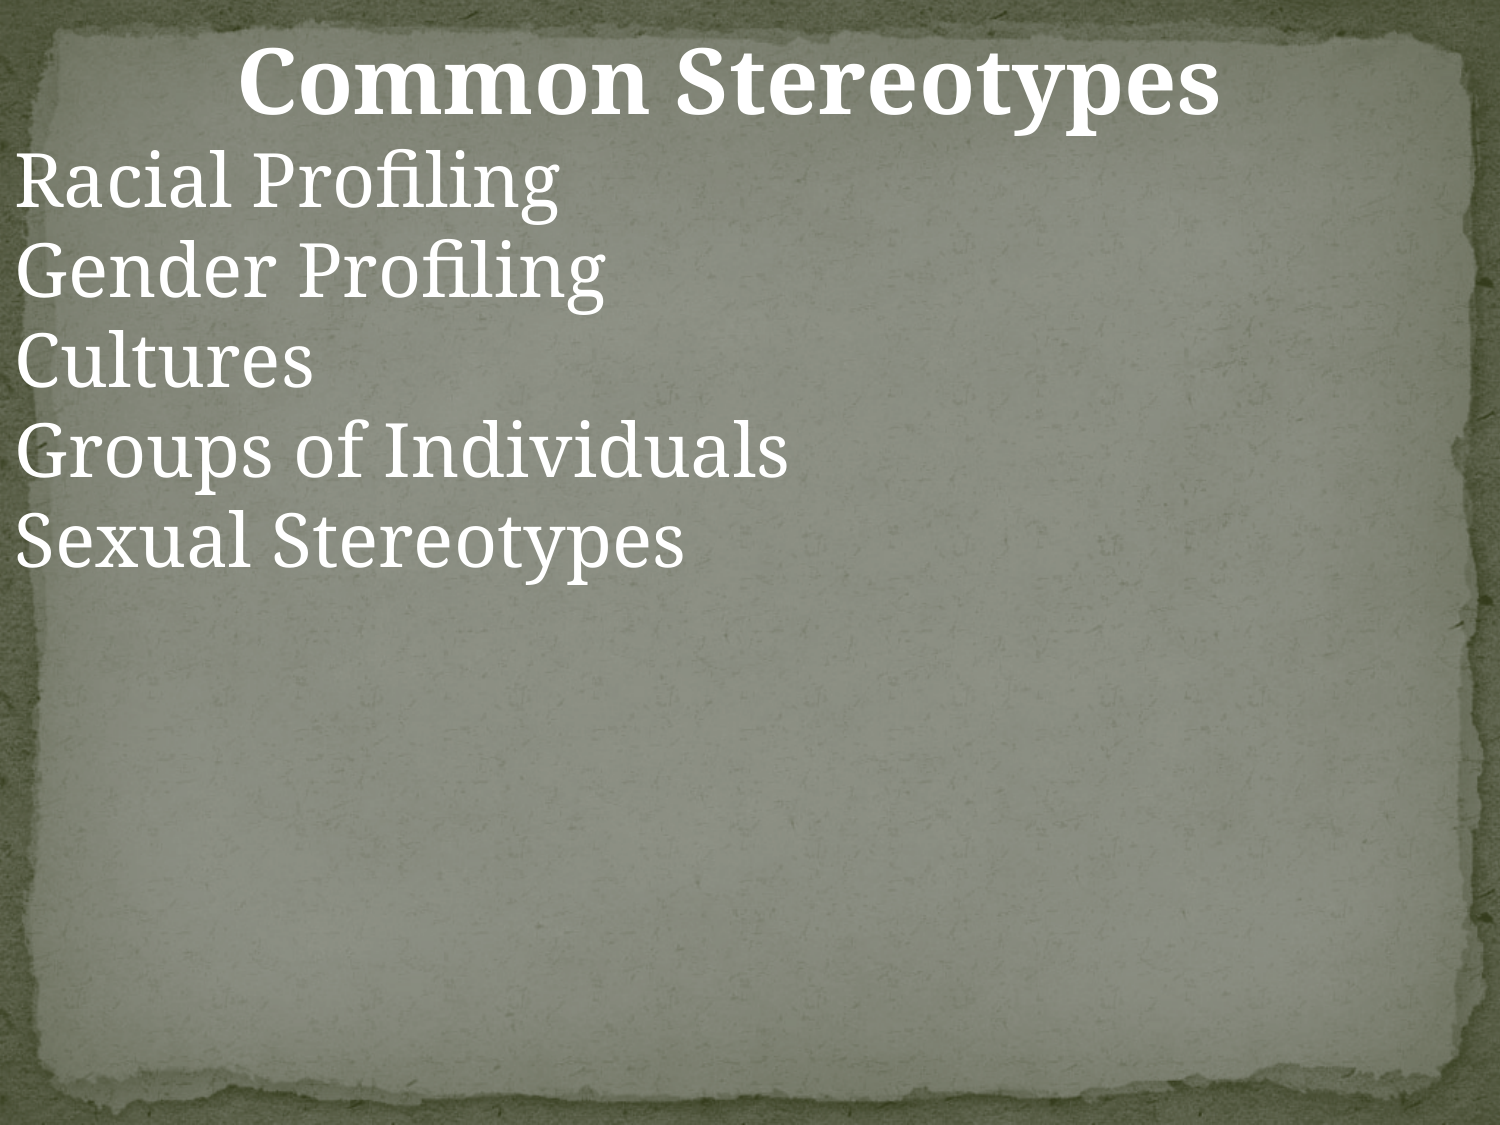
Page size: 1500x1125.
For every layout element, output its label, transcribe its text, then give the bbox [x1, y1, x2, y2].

text_box Common Stereotypes Racial Profiling Gender Profiling Cultures Groups of Individuals Sexual Stereotypes [0, 15, 1459, 771]
